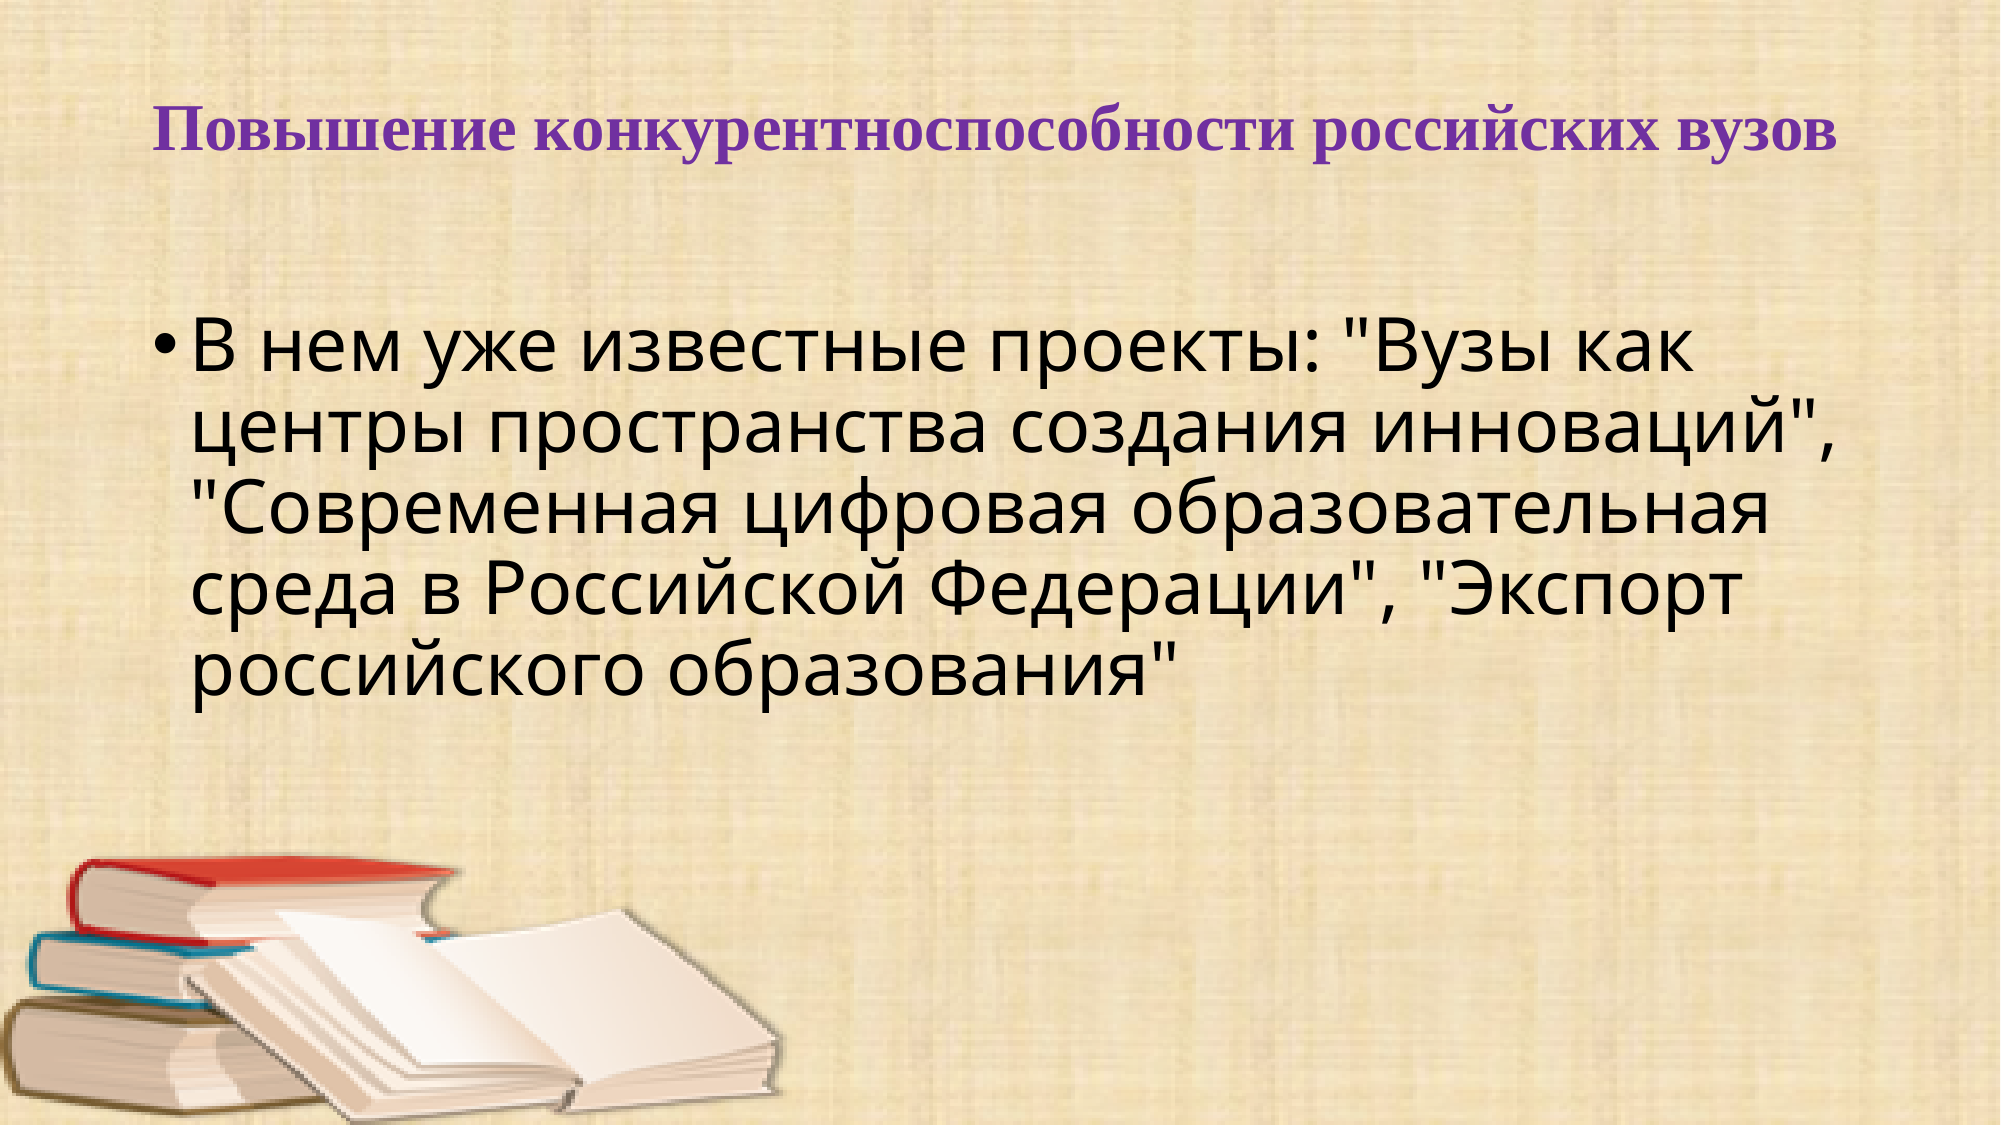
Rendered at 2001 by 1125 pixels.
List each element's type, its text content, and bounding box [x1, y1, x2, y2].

title Повышение конкурентноспособности российских вузов [137, 59, 1863, 278]
picture [0, 0, 2001, 1125]
list В нем уже известные проекты: "Вузы как центры пространства создания инноваций", "Современная цифровая образовательная среда в Российской Федерации", "Экспорт российского образования" [137, 299, 1863, 1014]
